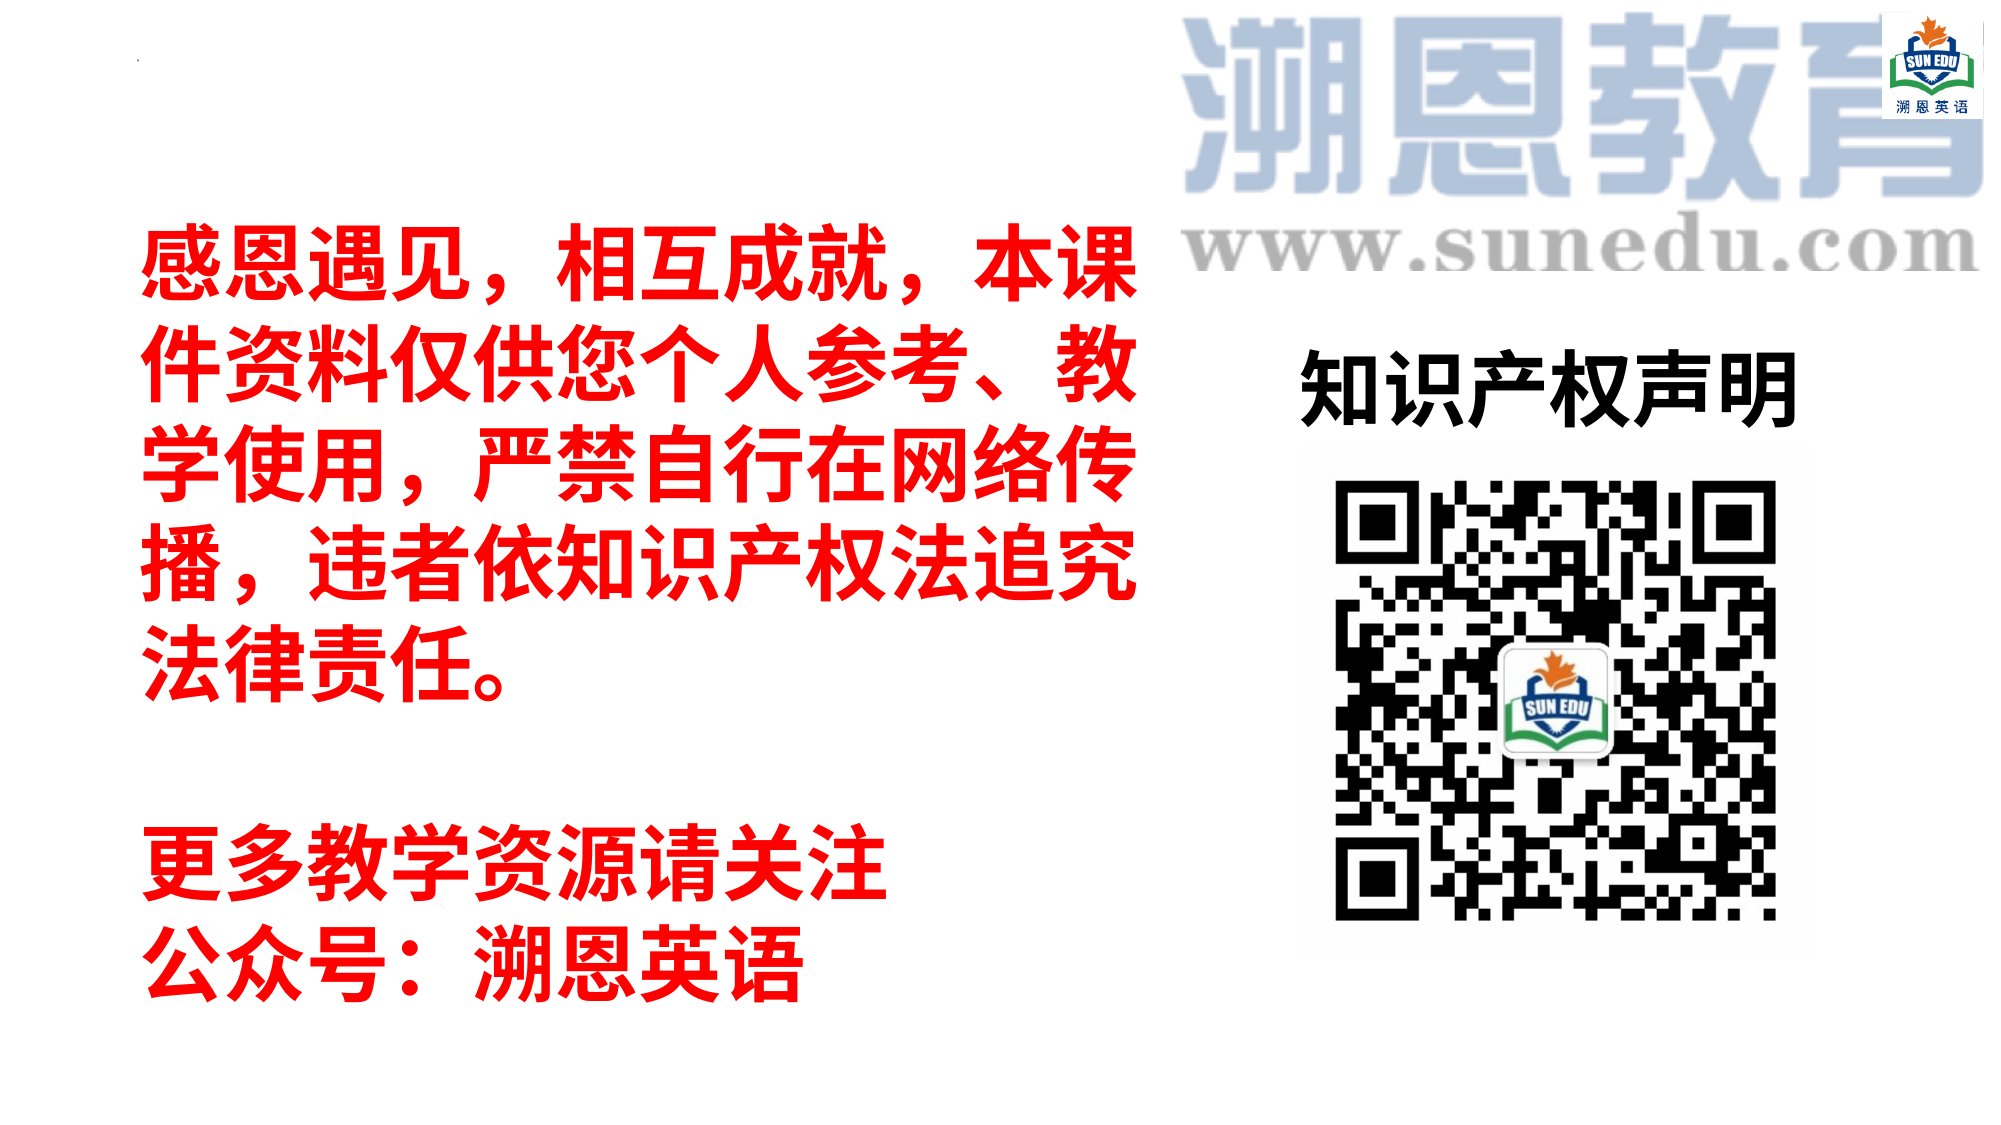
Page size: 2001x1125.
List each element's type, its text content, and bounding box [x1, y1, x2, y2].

picture [1178, 9, 1984, 272]
picture [1299, 445, 1812, 957]
text_box 知识产权声明 [1285, 329, 1877, 445]
text_box 感恩遇见，相互成就，本课件资料仅供您个人参考、教学使用，严禁自行在网络传播，违者依知识产权法追究法律责任。 更多教学资源请关注 公众号：溯恩英语 [124, 204, 1198, 1019]
